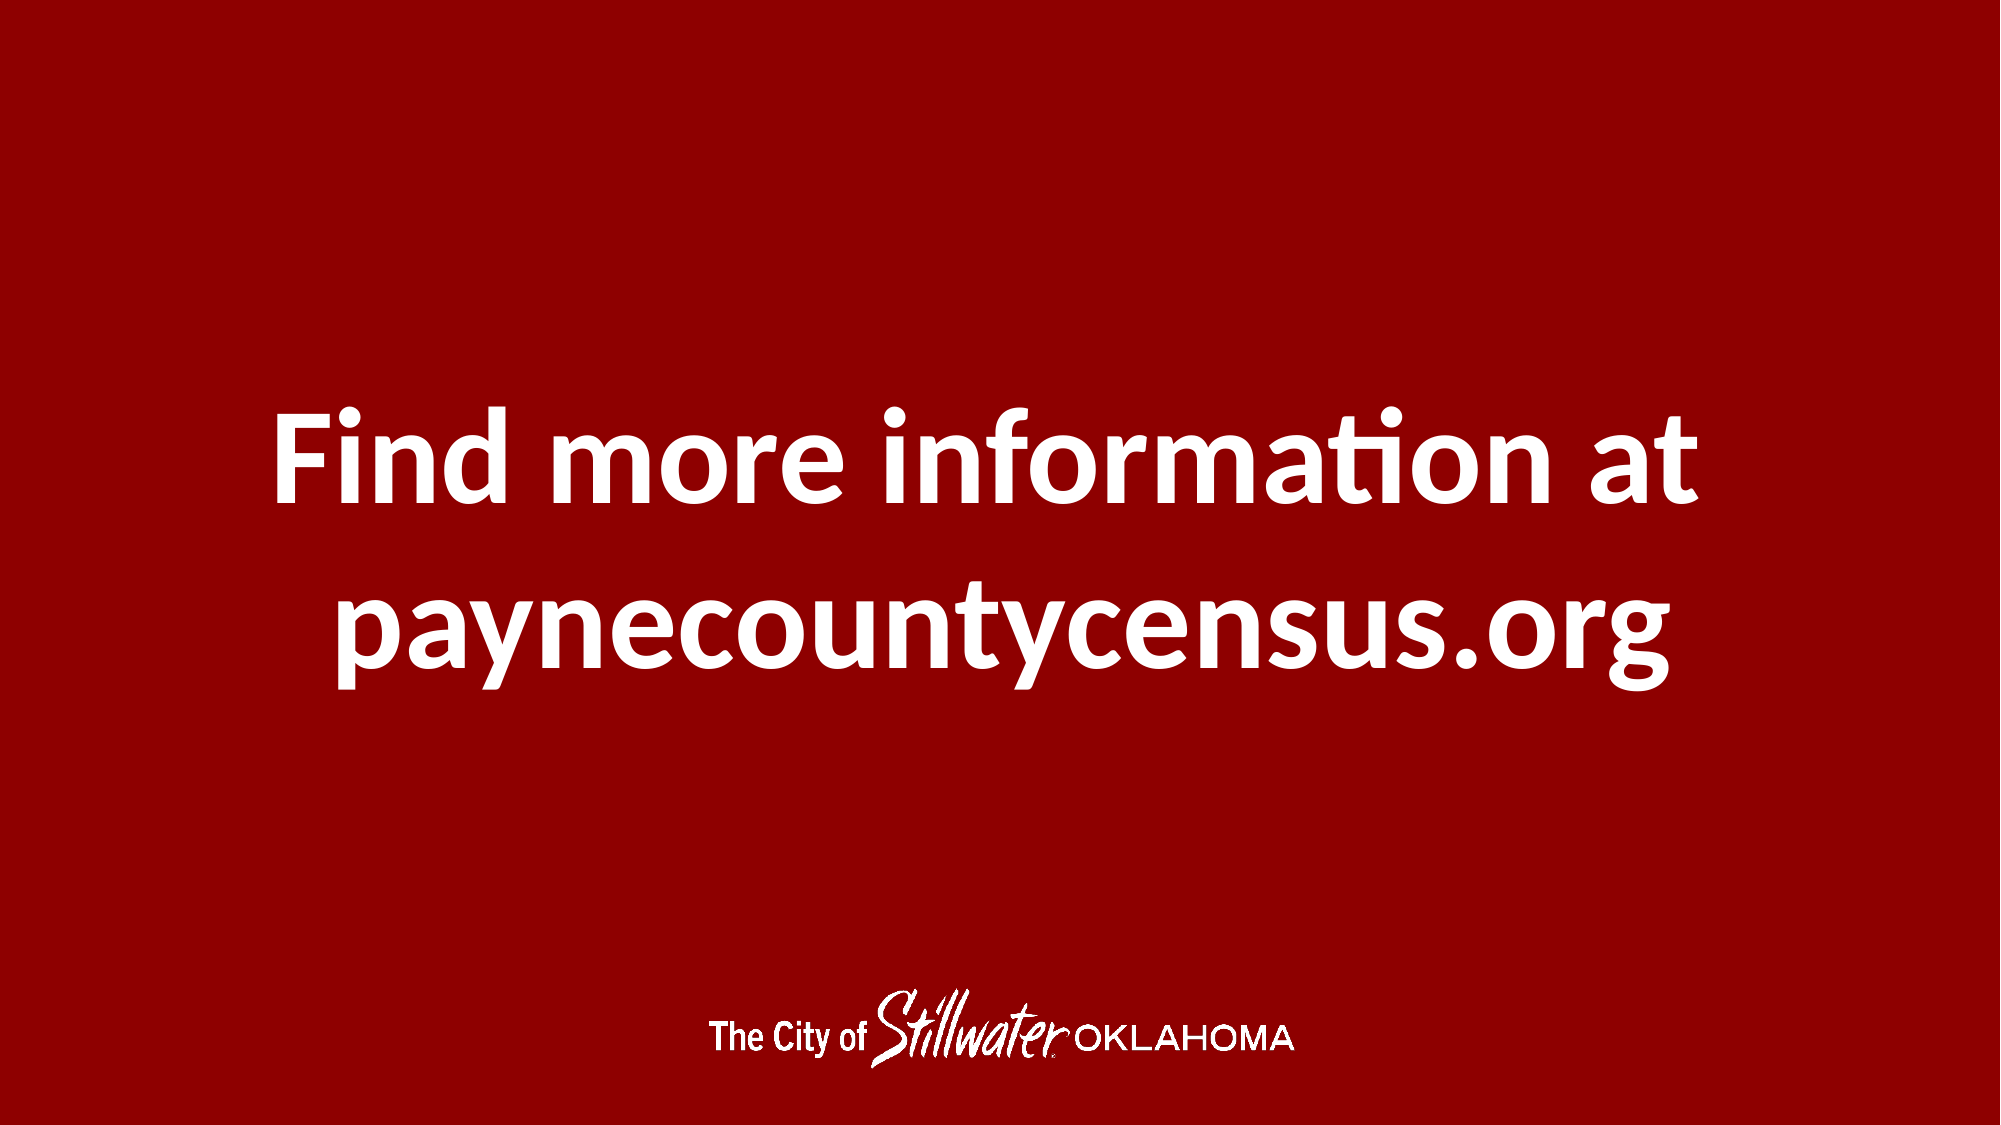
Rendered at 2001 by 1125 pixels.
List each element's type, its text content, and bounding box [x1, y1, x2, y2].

text_box Find more information at paynecountycensus.org [49, 358, 1954, 703]
picture [708, 988, 1295, 1069]
